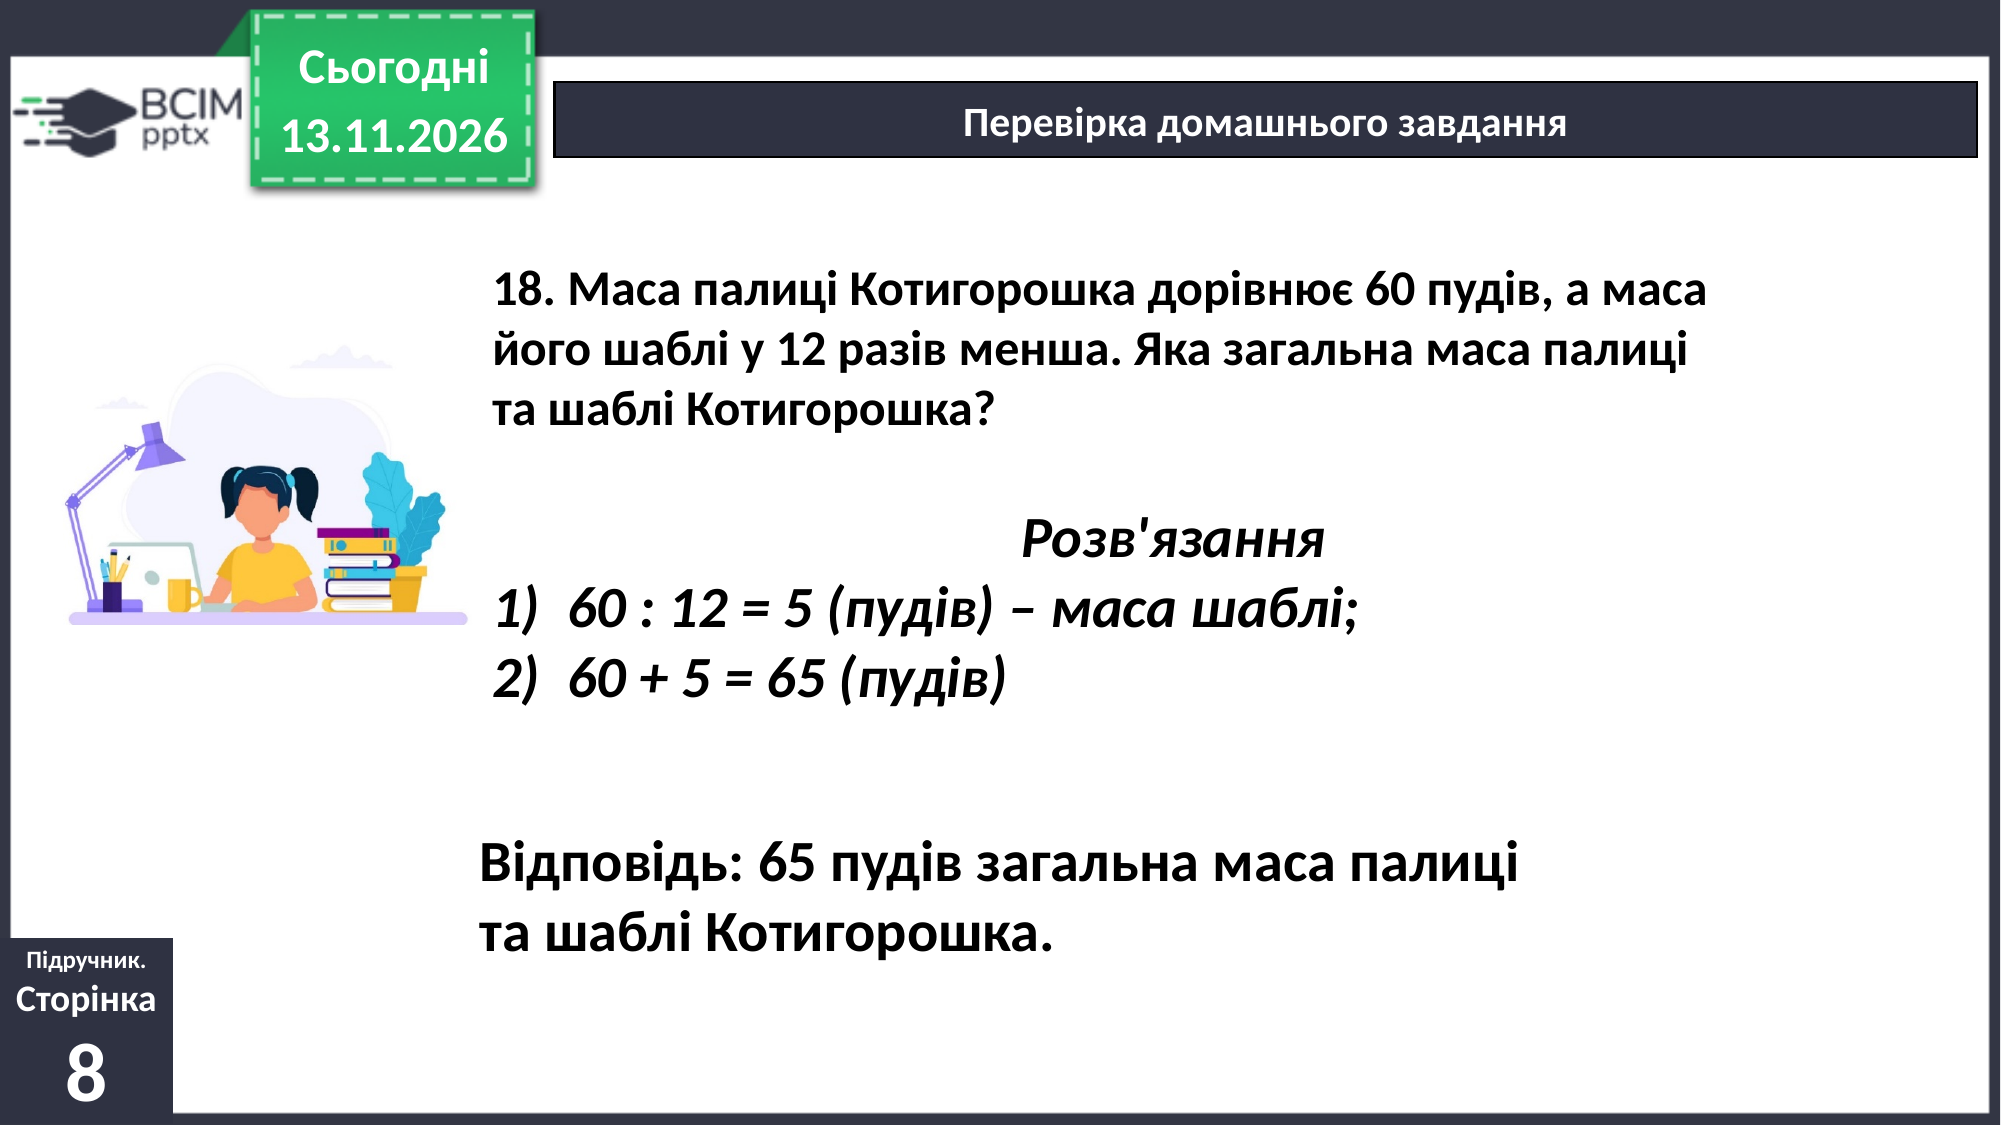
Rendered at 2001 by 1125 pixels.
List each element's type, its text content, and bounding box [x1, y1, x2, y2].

text_box 24.06.2023 [263, 101, 524, 164]
text_box Сьогодні [284, 26, 535, 101]
text_box Перевірка домашнього завдання [553, 81, 1978, 158]
text_box Розв'язання 60 : 12 = 5 (пудів) – маса шаблі; 60 + 5 = 65 (пудів) [477, 491, 1869, 717]
picture [0, 0, 2001, 1125]
text_box 18. Маса палиці Котигорошка дорівнює 60 пудів, а маса його шаблі у 12 разів менша. Яка загальна маса палиці та шаблі Котигорошка? [477, 248, 1929, 443]
text_box Підручник. Сторінка 8 [0, 937, 174, 1125]
text_box Відповідь: 65 пудів загальна маса палиці та шаблі Котигорошка. [465, 815, 1869, 971]
